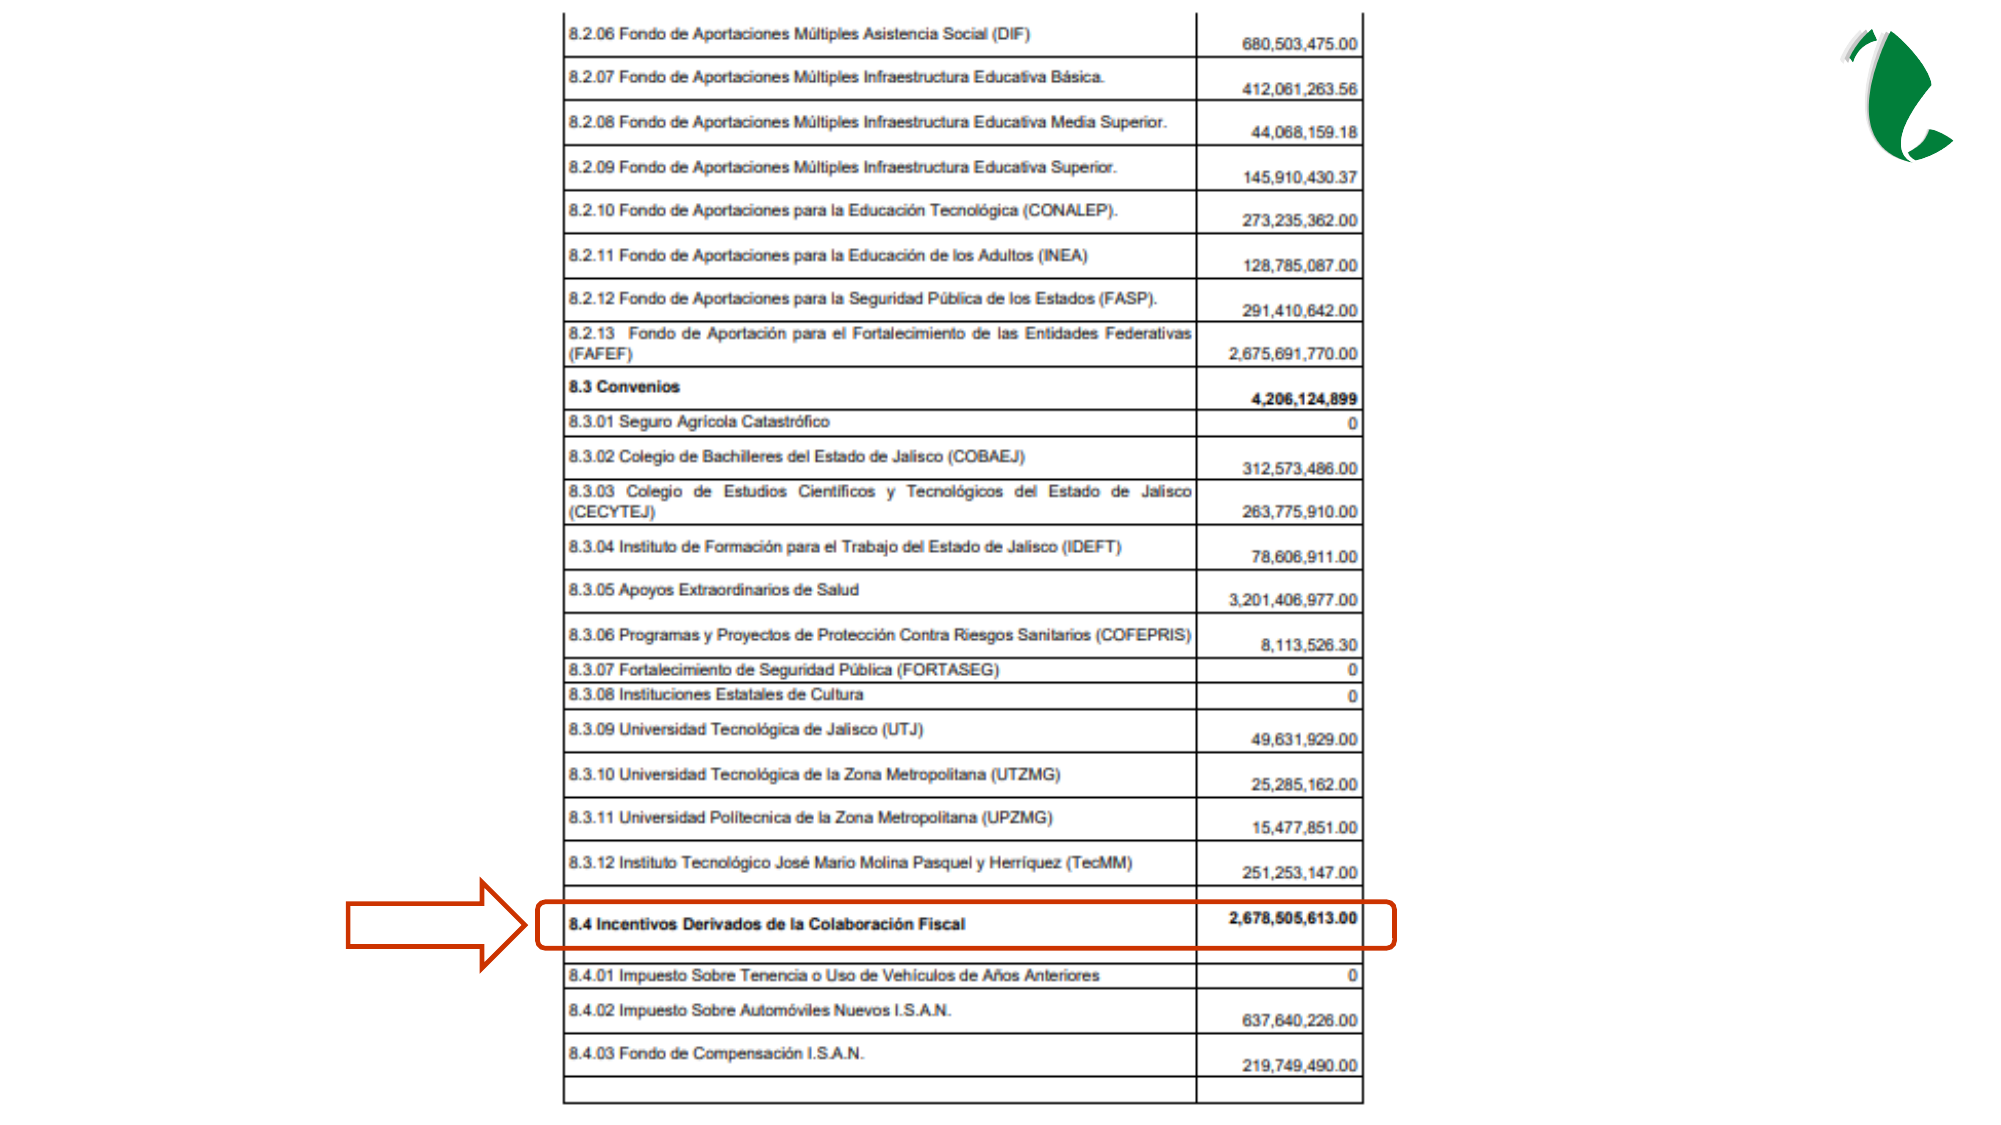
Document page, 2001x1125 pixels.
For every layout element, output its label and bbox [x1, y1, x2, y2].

picture [1838, 27, 1956, 165]
picture [549, 0, 1383, 1118]
text_box [1383, 900, 1396, 950]
text_box [347, 879, 527, 971]
text_box [536, 900, 549, 950]
